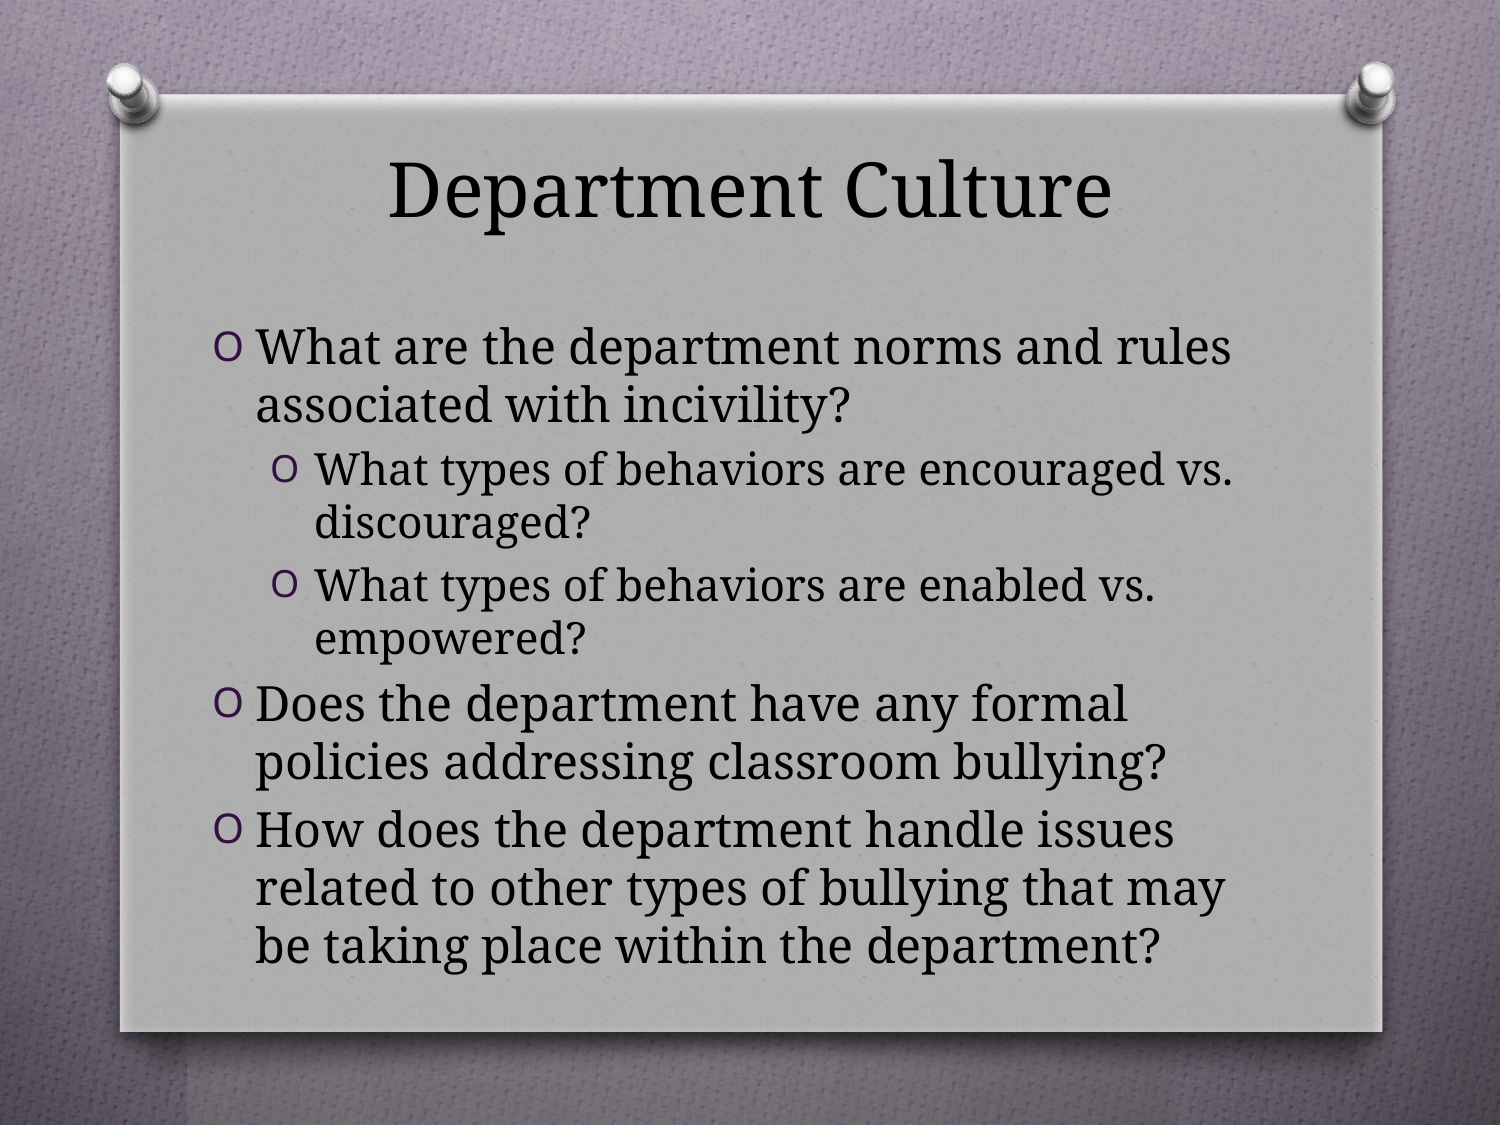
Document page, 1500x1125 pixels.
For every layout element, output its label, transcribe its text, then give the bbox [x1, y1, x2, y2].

list What are the department norms and rules associated with incivility? What types of behaviors are encouraged vs. discouraged? What types of behaviors are enabled vs. empowered? Does the department have any formal policies addressing classroom bullying? How does the department handle issues related to other types of bullying that may be taking place within the department? [197, 308, 1296, 984]
picture [1317, 35, 1439, 156]
picture [75, 29, 198, 153]
title Department Culture [179, 134, 1323, 241]
